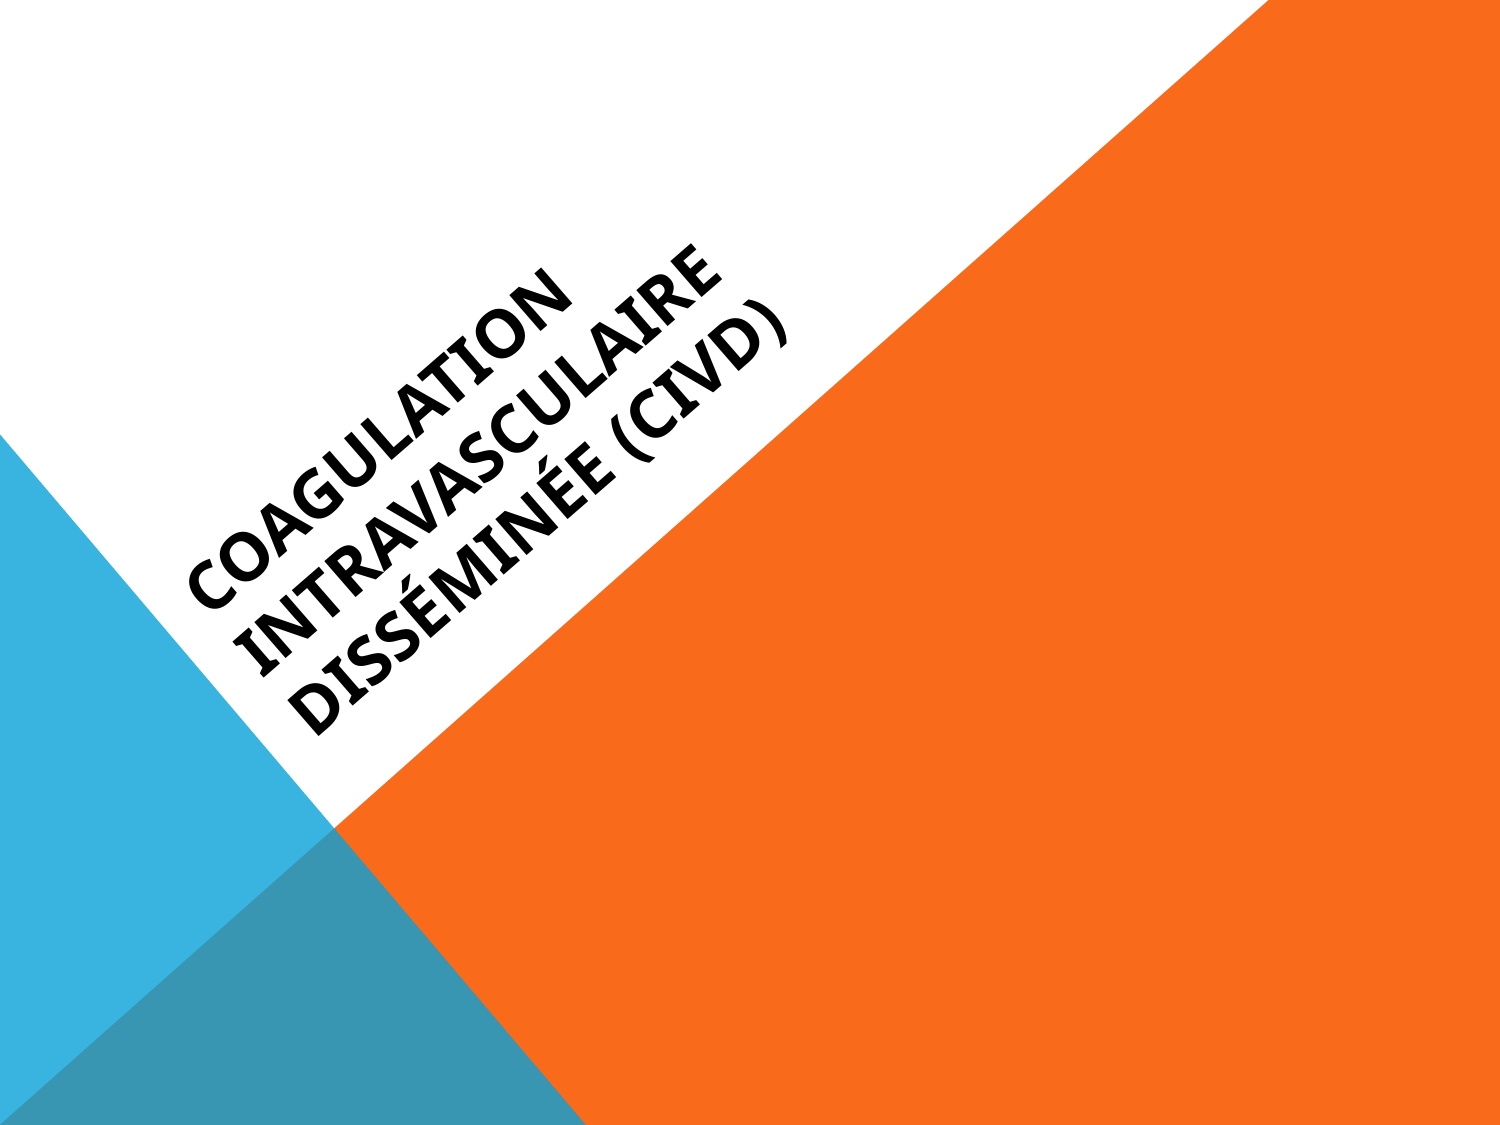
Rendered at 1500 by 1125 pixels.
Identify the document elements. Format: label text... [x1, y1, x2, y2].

title COAGULATION INTRAVASCULAIRE DISSÉMINÉE (CIVD) [183, 3, 1013, 761]
